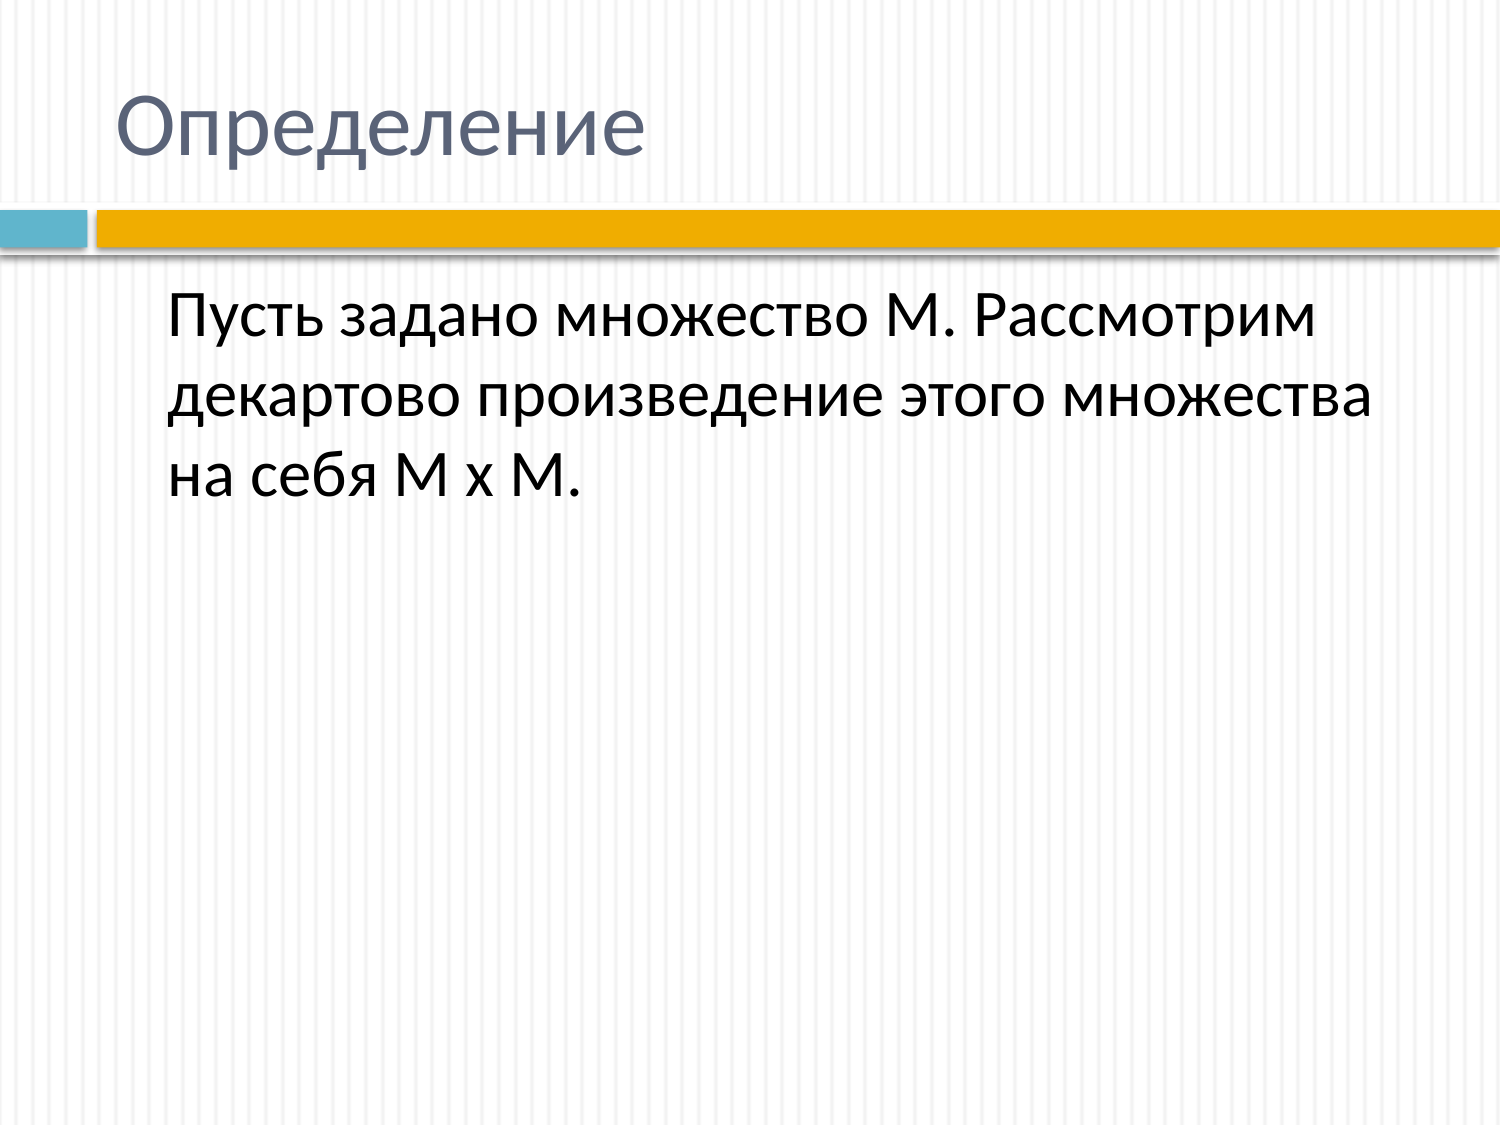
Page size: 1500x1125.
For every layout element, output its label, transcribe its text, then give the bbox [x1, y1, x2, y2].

title Определение [100, 37, 1438, 200]
list Пусть задано множество М. Рассмотрим декартово произведение этого множества на себя М х М. [100, 262, 1438, 1090]
